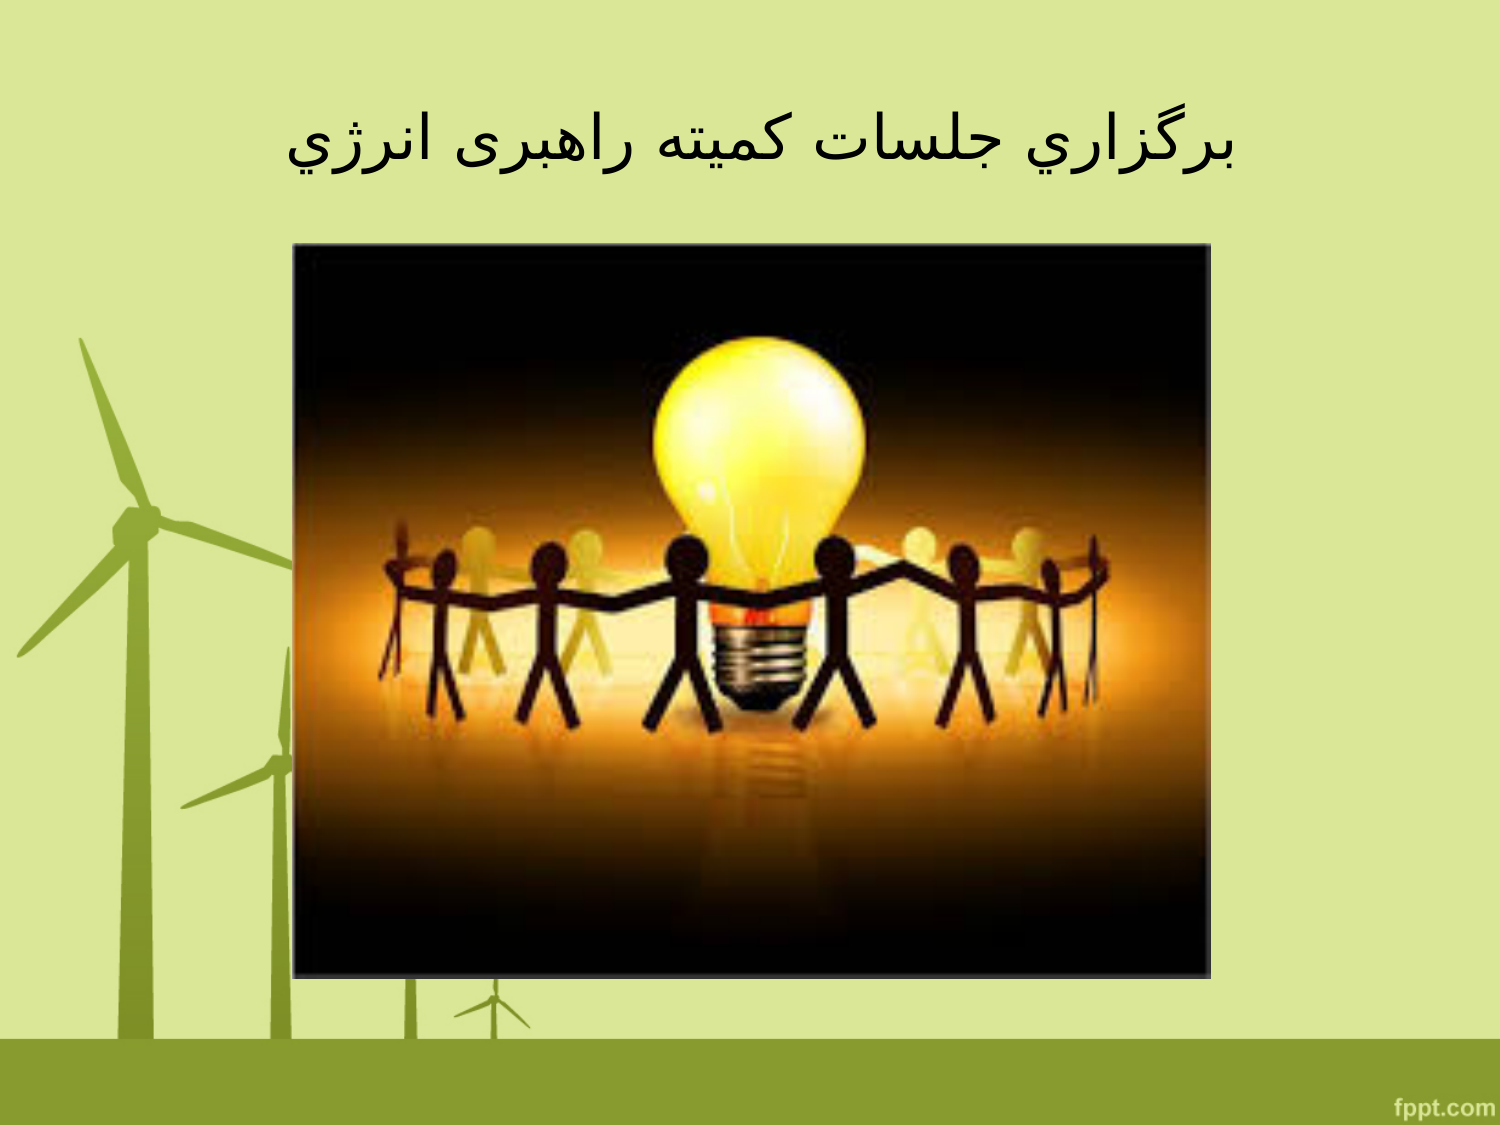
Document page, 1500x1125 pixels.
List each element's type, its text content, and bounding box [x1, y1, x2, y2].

text_box برگزاري جلسات كميته راهبری انرژي [41, 90, 1483, 180]
picture [0, 0, 1500, 1125]
